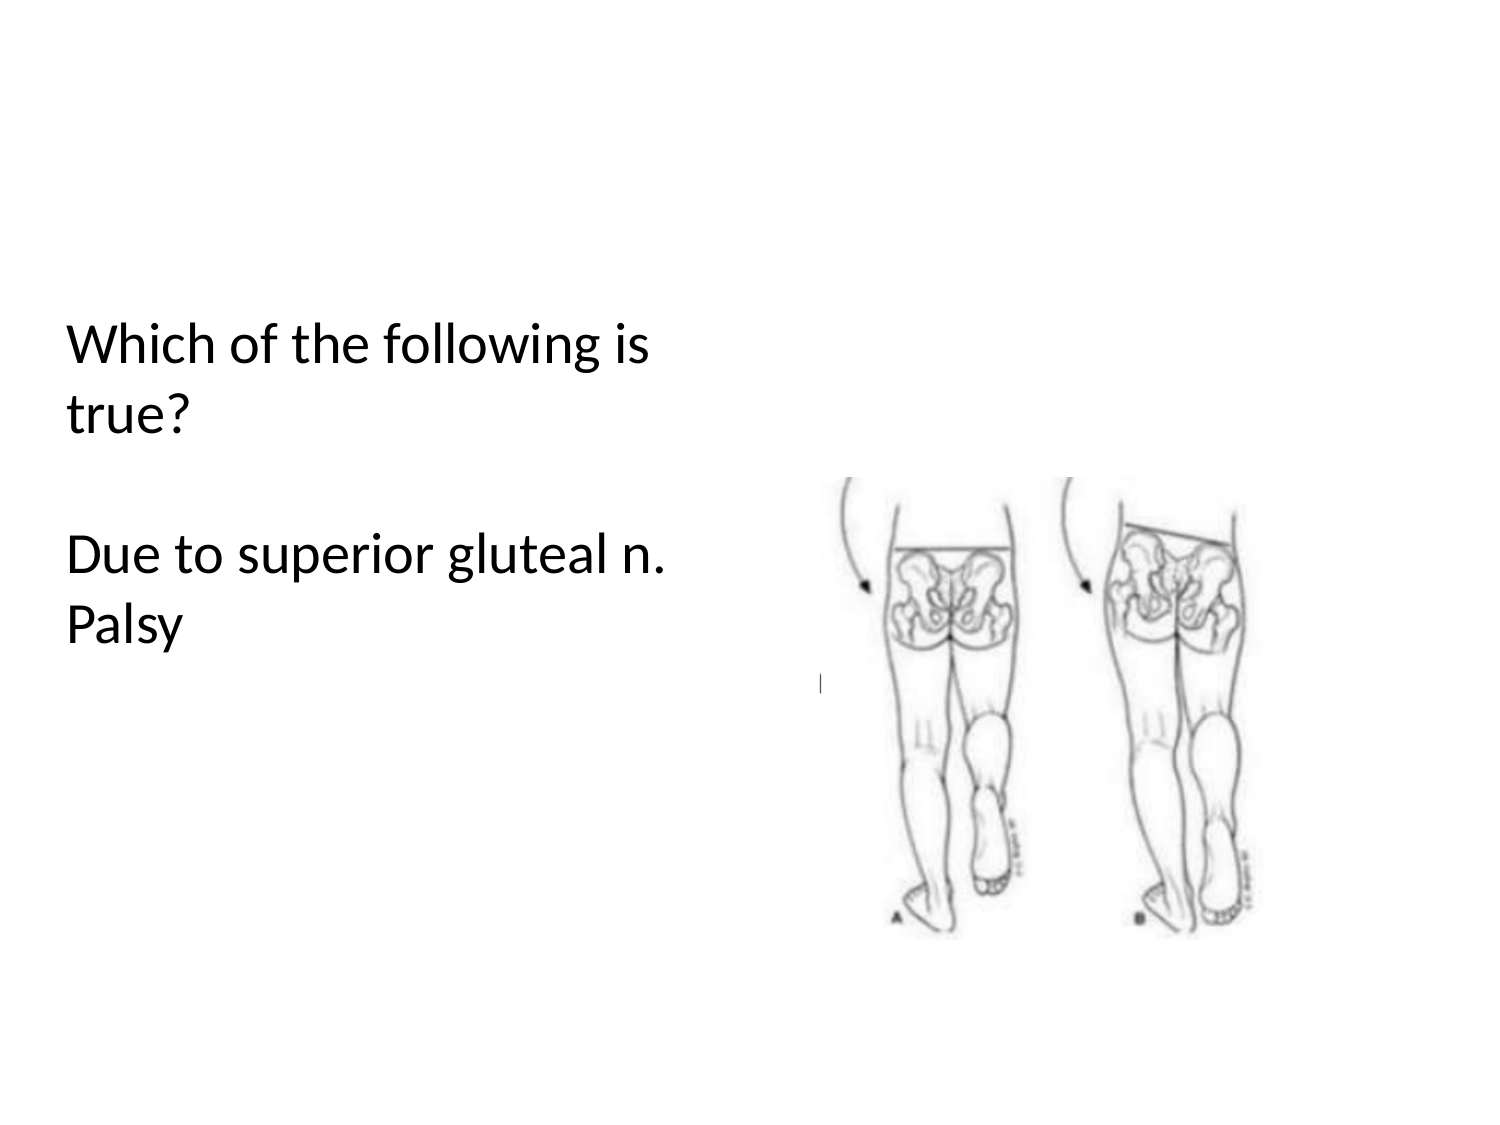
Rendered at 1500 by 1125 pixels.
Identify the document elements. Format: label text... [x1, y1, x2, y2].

text_box Which of the following is true? Due to superior gluteal n. Palsy [51, 297, 708, 663]
picture [819, 477, 1398, 971]
